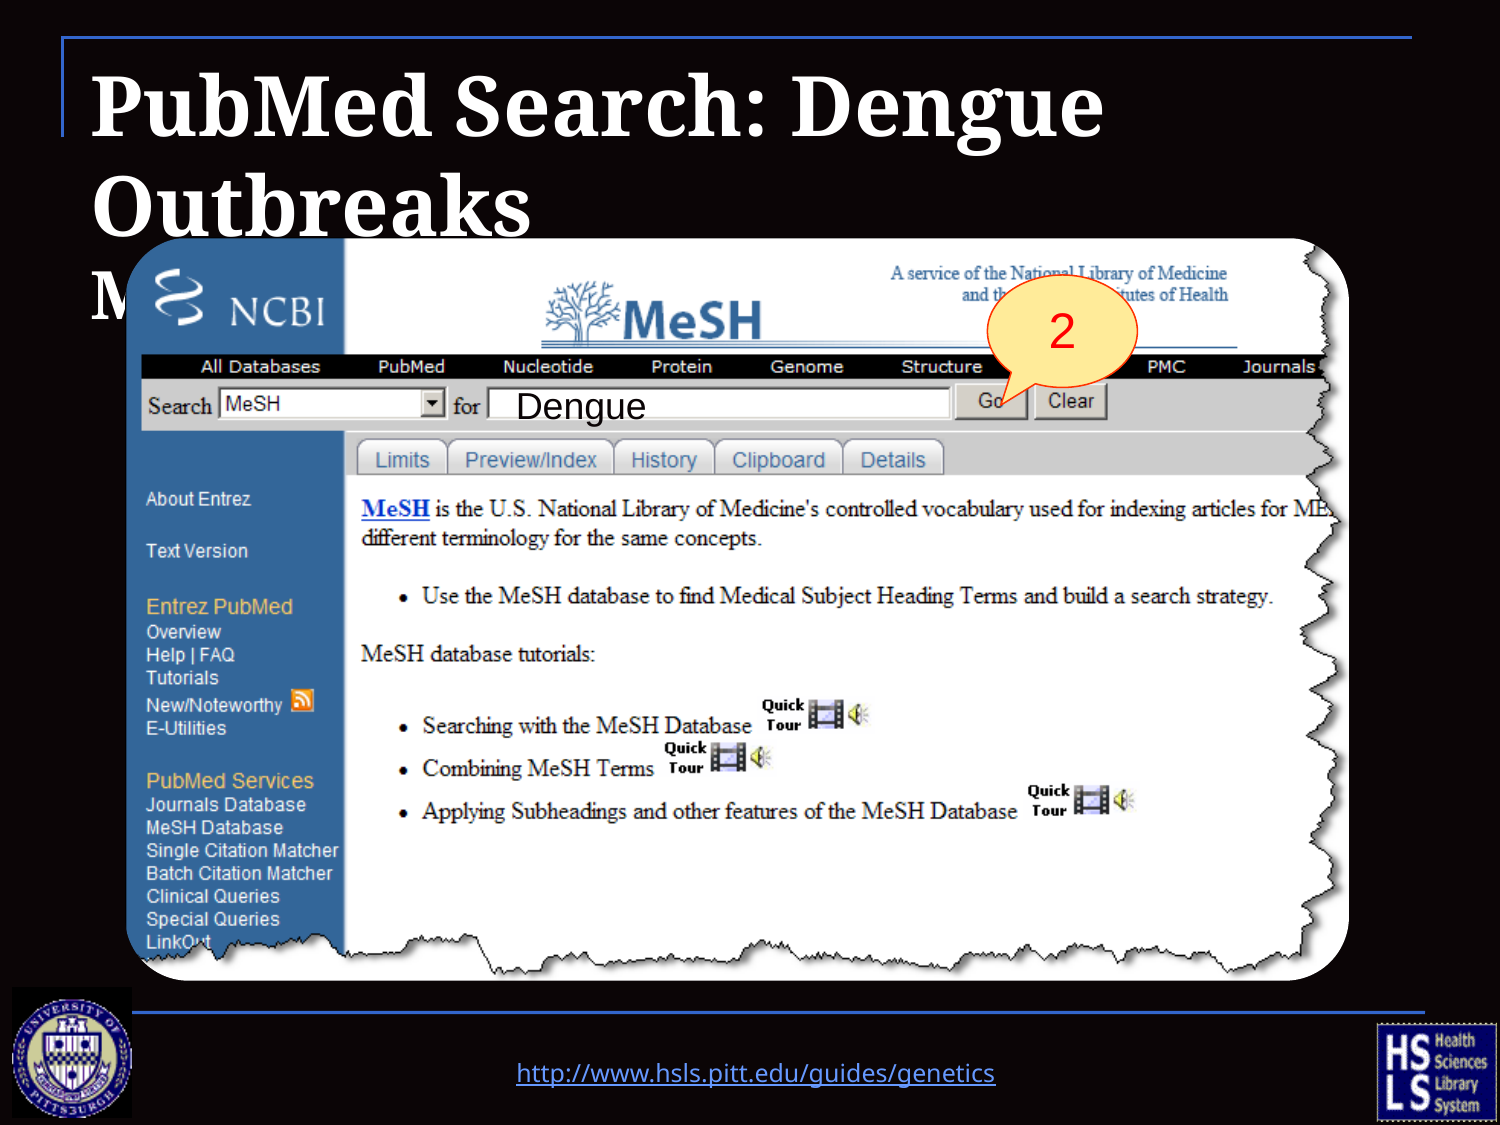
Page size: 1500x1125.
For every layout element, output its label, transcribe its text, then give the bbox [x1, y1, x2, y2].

text_box http://www.hsls.pitt.edu/guides/genetics [162, 1049, 1350, 1099]
picture [1374, 1020, 1500, 1125]
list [124, 237, 1350, 981]
title PubMed Search: Dengue Outbreaks MESH DATABASE [74, 45, 1426, 233]
picture [12, 987, 132, 1118]
